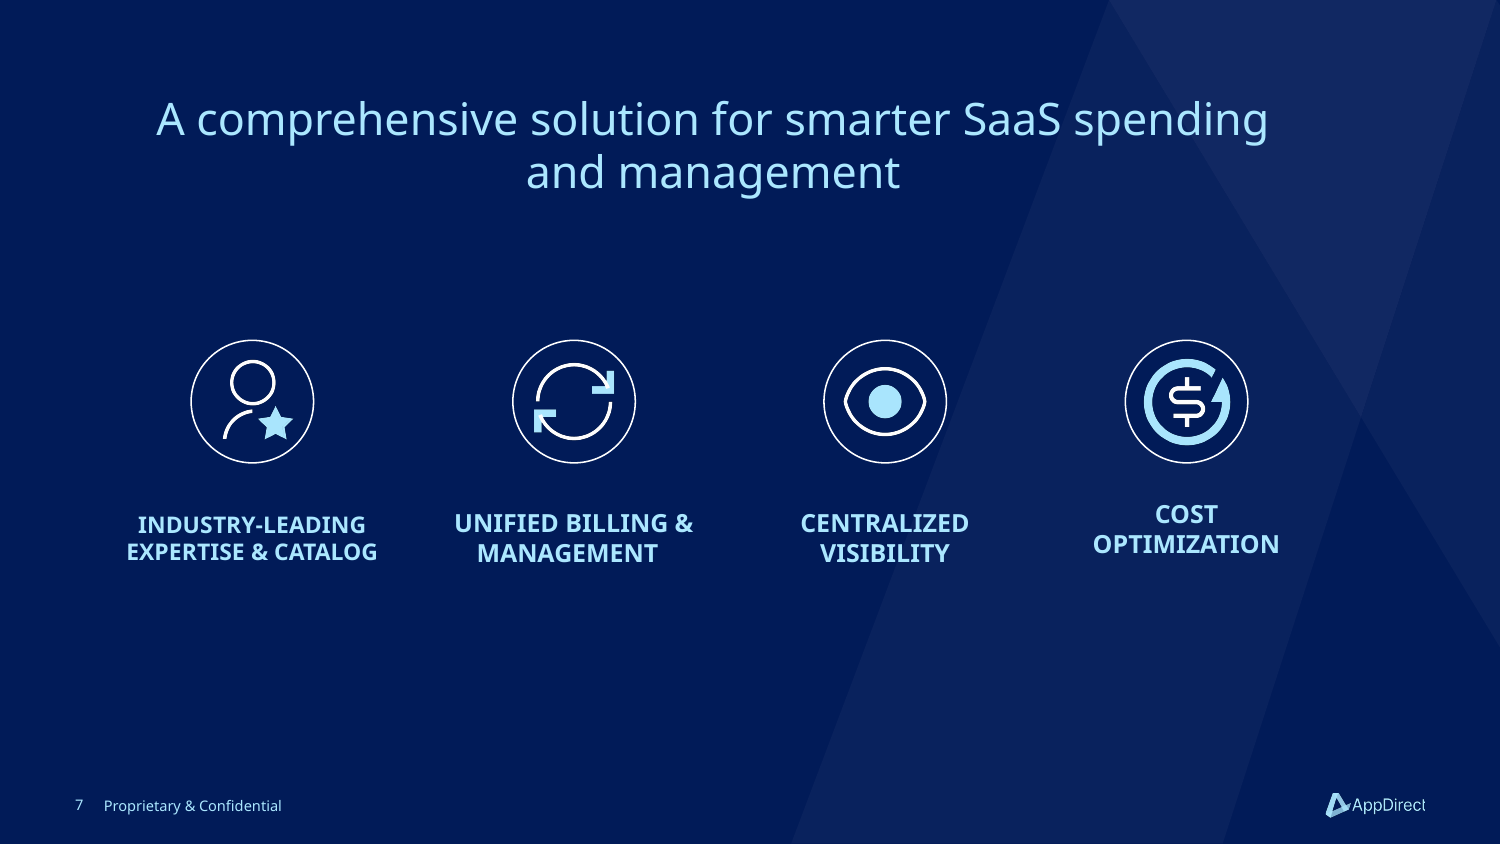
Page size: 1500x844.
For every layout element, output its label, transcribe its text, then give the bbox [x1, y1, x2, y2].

text_box [535, 340, 613, 354]
slide_number ‹#› [75, 560, 104, 844]
text_box [307, 373, 314, 430]
text_box [625, 367, 636, 436]
text_box [512, 369, 522, 434]
text_box CENTRALIZED VISIBILITY [764, 511, 1006, 565]
text_box A comprehensive solution for smarter SaaS spending and management [58, 75, 1380, 213]
picture [1325, 793, 1425, 818]
text_box [1156, 340, 1217, 348]
text_box UNIFIED BILLING & MANAGEMENT [425, 486, 723, 590]
picture [1134, 349, 1239, 454]
text_box [219, 340, 286, 350]
picture [835, 351, 936, 452]
text_box [1125, 380, 1129, 423]
text_box [940, 374, 947, 429]
text_box [191, 375, 197, 428]
picture [527, 355, 621, 448]
text_box [1243, 377, 1248, 426]
text_box [823, 375, 830, 429]
text_box [545, 456, 603, 463]
picture [202, 351, 303, 452]
text_box [852, 340, 919, 350]
text_box COST OPTIMIZATION [1065, 502, 1308, 556]
text_box INDUSTRY-LEADING EXPERTISE & CATALOG [104, 486, 401, 590]
